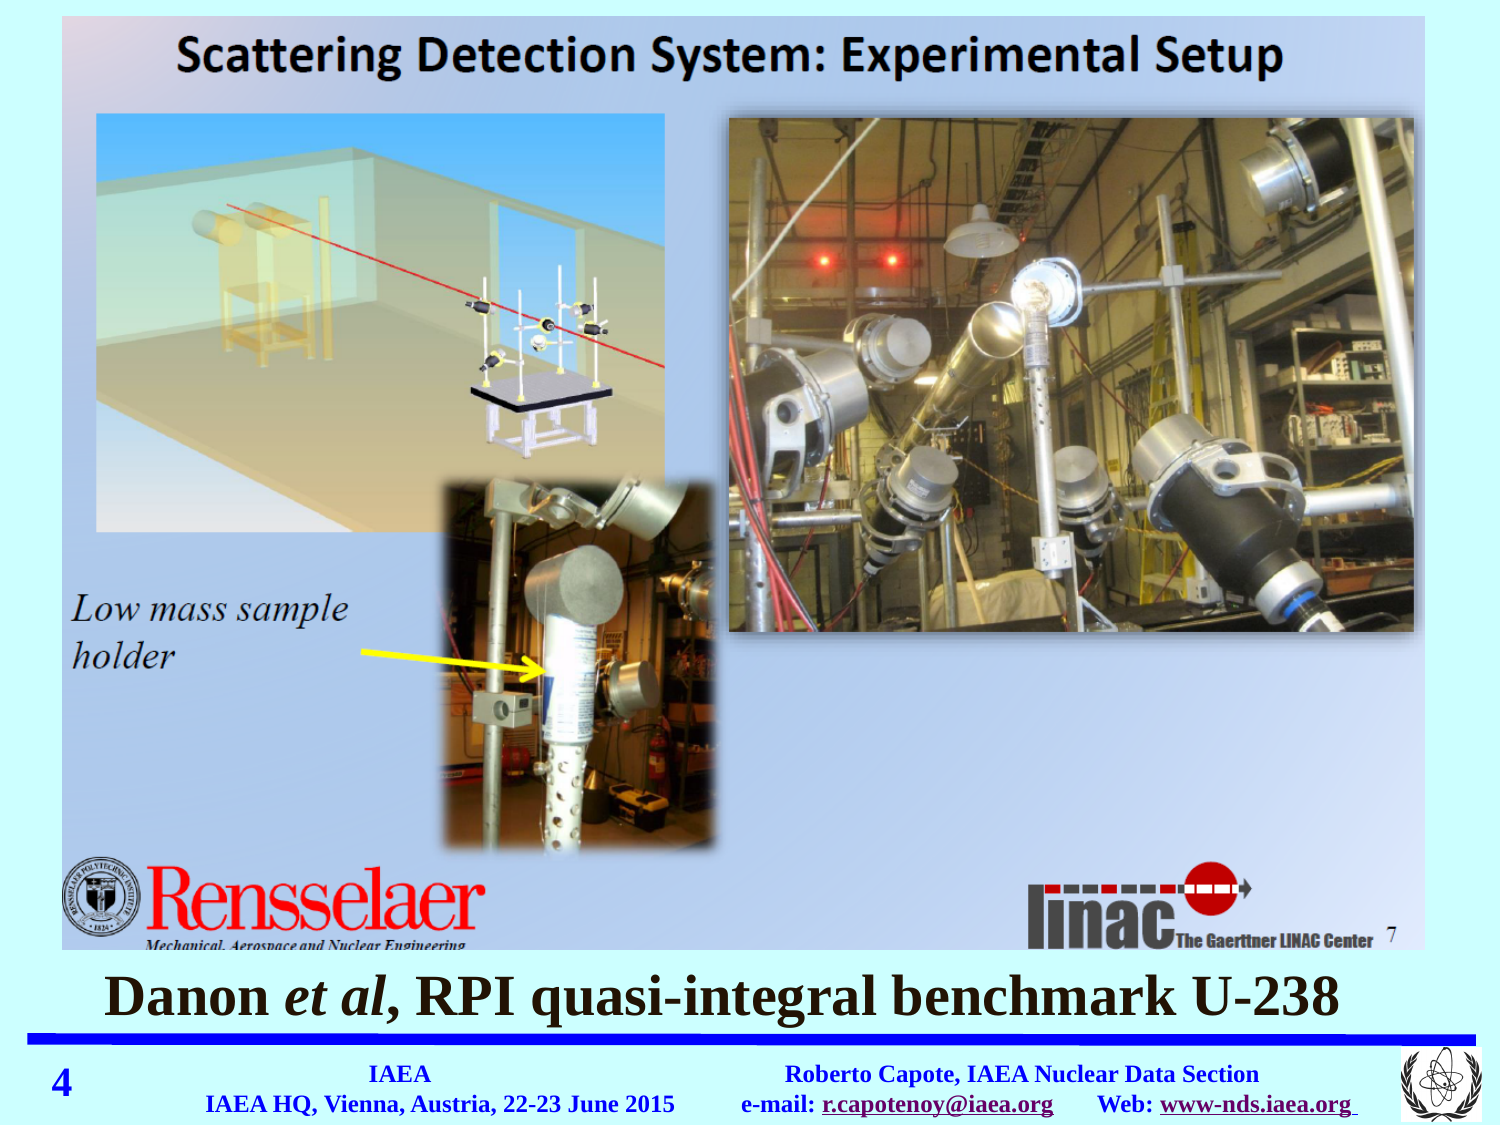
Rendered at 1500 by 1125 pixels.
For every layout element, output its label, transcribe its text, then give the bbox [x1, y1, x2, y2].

text_box Danon et al, RPI quasi-integral benchmark U-238 [89, 959, 1356, 1035]
picture [62, 15, 1426, 951]
picture [1401, 1047, 1482, 1122]
